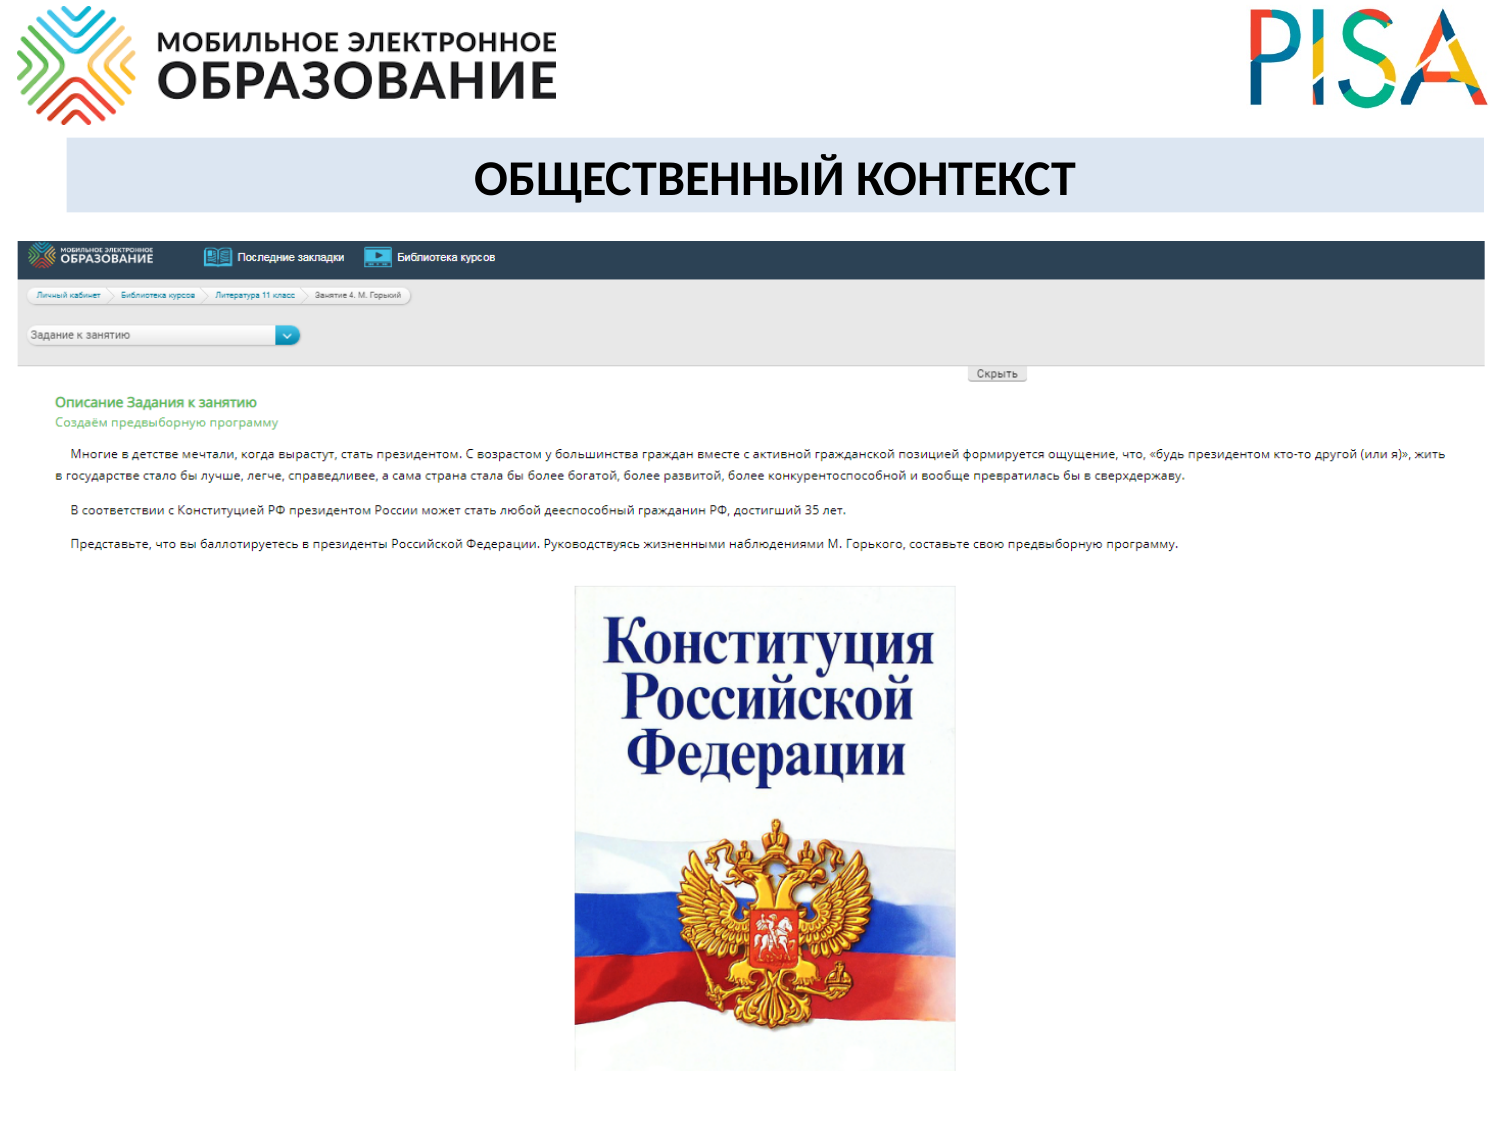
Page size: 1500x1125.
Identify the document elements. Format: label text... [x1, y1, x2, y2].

text_box ОБЩЕСТВЕННЫЙ КОНТЕКСТ [66, 137, 1484, 213]
picture [1245, 3, 1490, 109]
picture [17, 6, 556, 125]
picture [17, 241, 1485, 1071]
